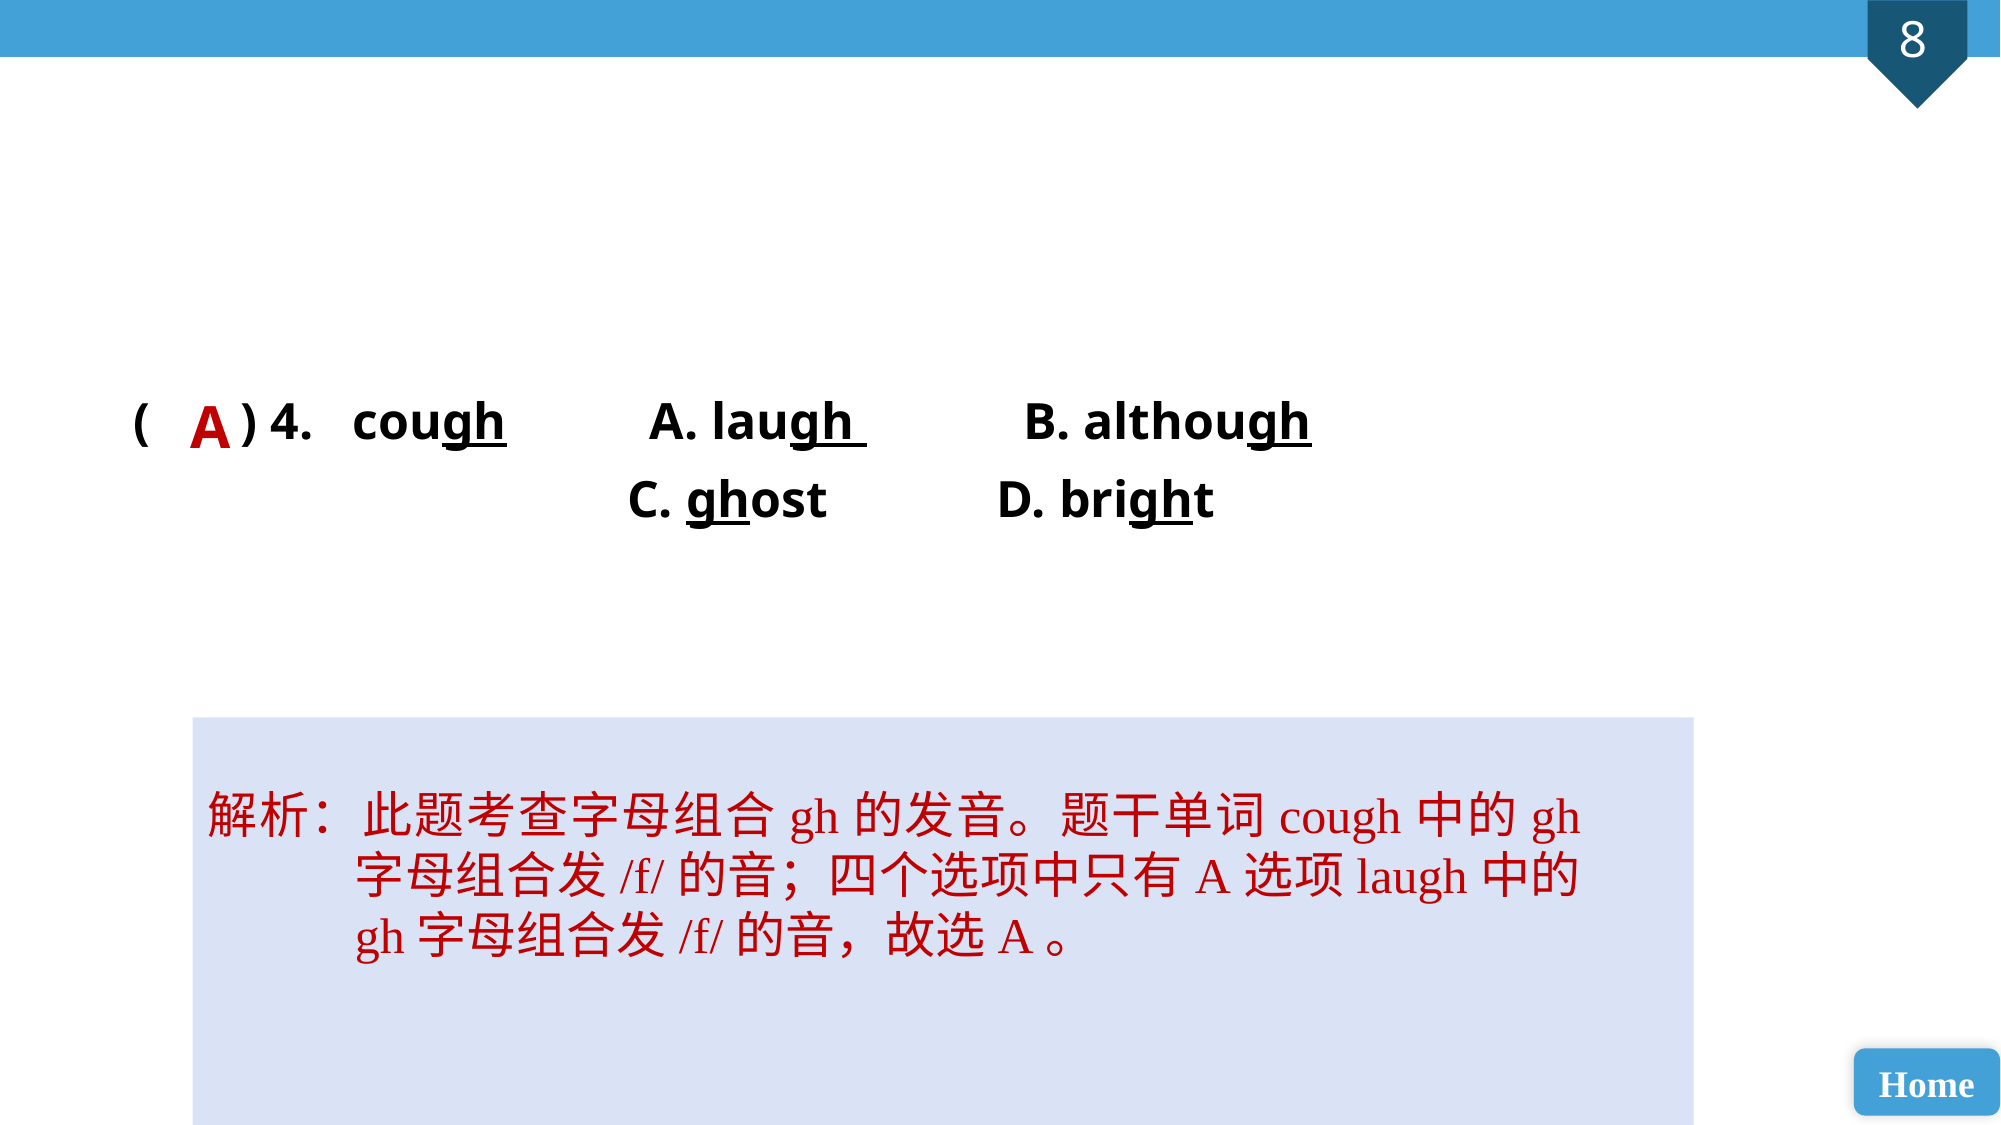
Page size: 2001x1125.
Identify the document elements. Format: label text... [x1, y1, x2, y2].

text_box ( ) 4. cough A. laugh B. although C. ghost D. bright [118, 364, 1931, 535]
text_box [191, 716, 1695, 1125]
text_box 解析：此题考查字母组合gh的发音。题干单词cough中的gh字母组合发/f/的音；四个选项中只有A选项laugh中的gh字母组合发/f/的音，故选A。 [192, 775, 1608, 971]
text_box A [175, 382, 246, 468]
